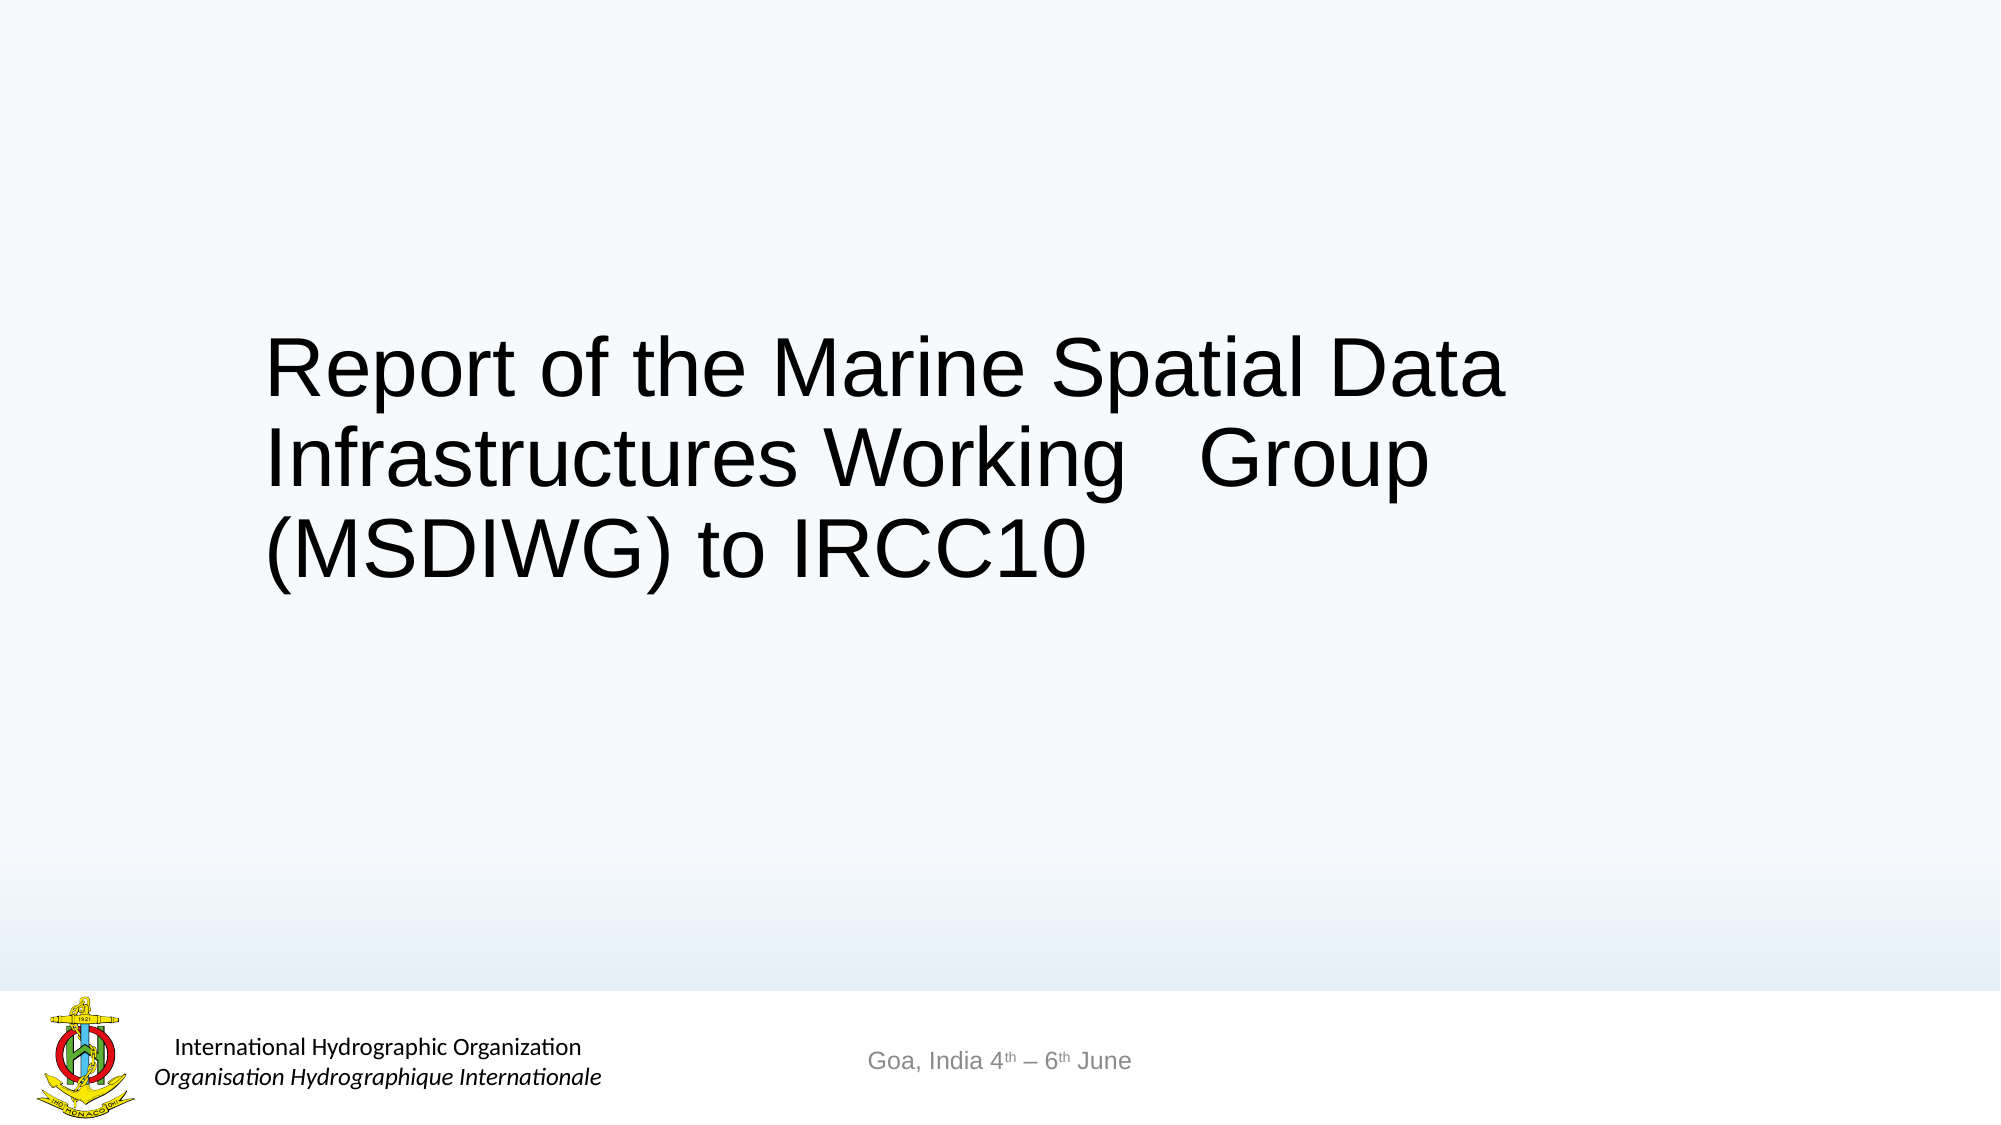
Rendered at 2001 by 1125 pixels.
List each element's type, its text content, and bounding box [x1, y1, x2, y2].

footer Goa, India 4th – 6th June [662, 1029, 1338, 1090]
title Report of the Marine Spatial Data Infrastructures Working Group (MSDIWG) to IRCC10 [249, 311, 1750, 704]
picture [28, 992, 140, 1125]
